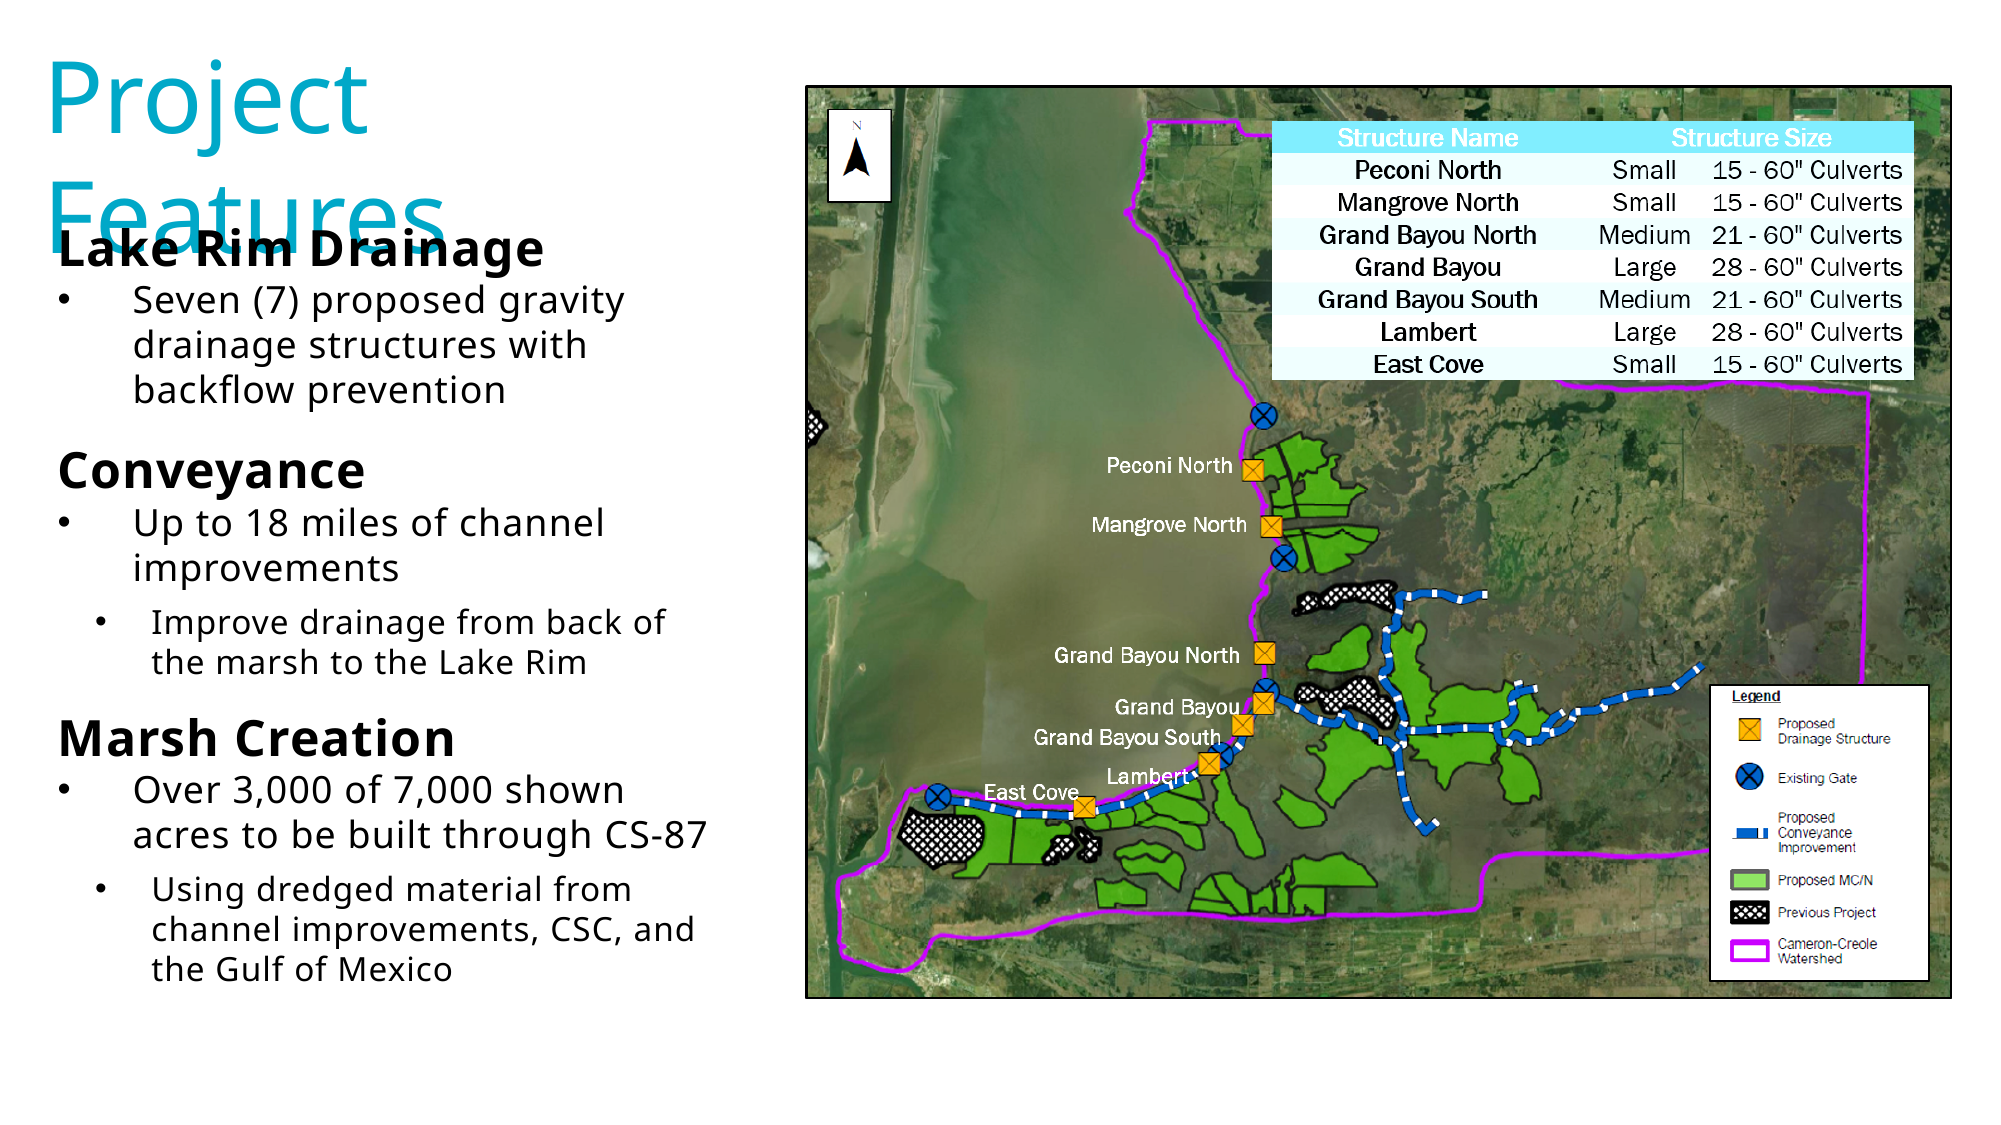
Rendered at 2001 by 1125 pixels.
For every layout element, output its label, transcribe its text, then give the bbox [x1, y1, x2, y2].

text_box Lake Rim Drainage Seven (7) proposed gravity drainage structures with backflow prevention Conveyance Up to 18 miles of channel improvements Improve drainage from back of the marsh to the Lake Rim Marsh Creation Over 3,000 of 7,000 shown acres to be built through CS-87 Using dredged material from channel improvements, CSC, and the Gulf of Mexico [57, 216, 717, 1064]
picture [805, 85, 1952, 999]
title Project Features [43, 34, 686, 231]
